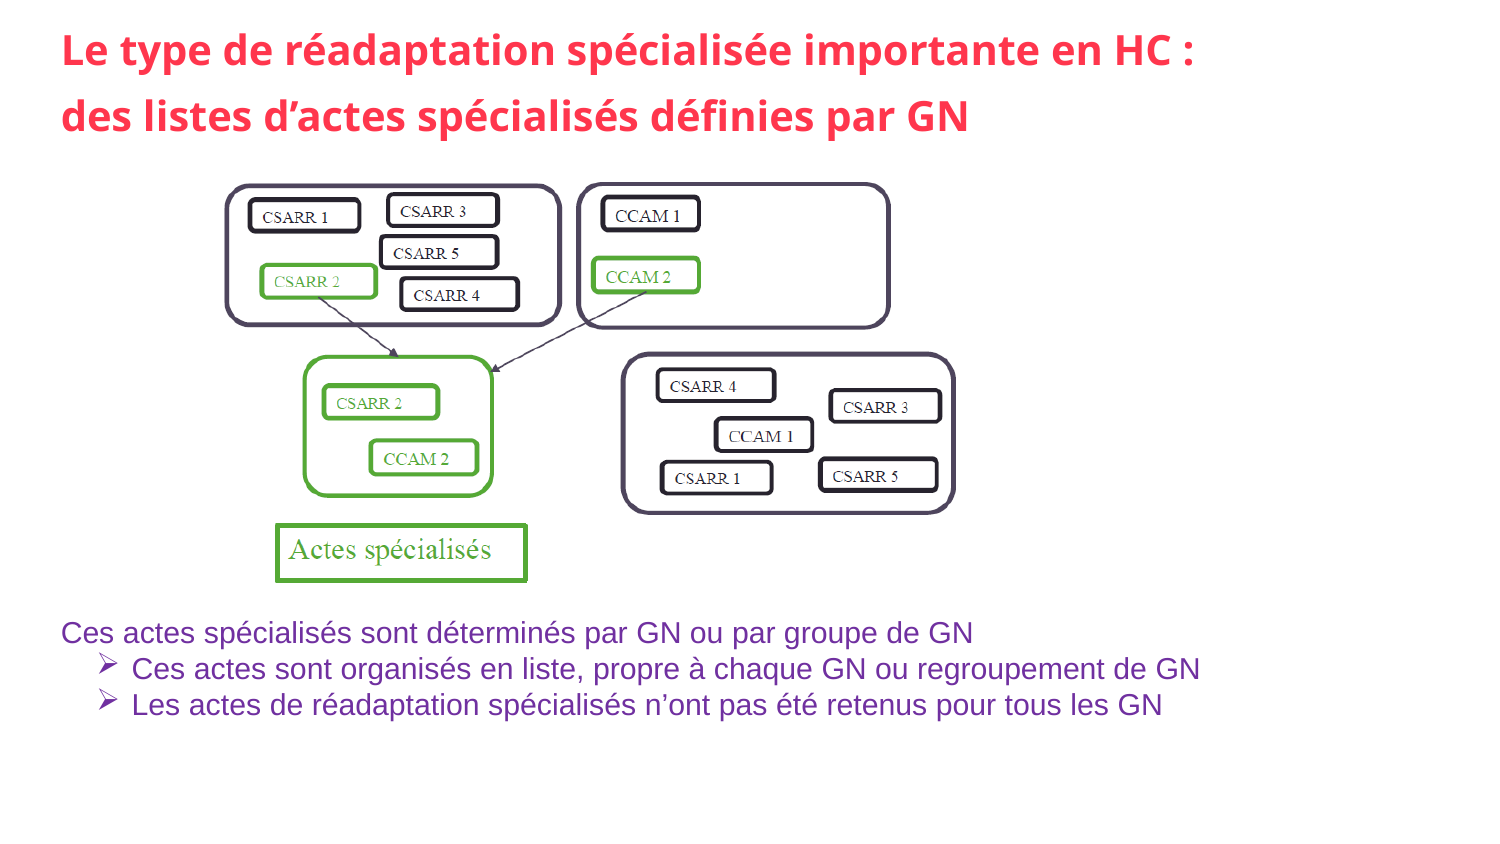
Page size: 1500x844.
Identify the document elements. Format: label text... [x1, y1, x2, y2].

text_box Ces actes spécialisés sont déterminés par GN ou par groupe de GN Ces actes sont organisés en liste, propre à chaque GN ou regroupement de GN Les actes de réadaptation spécialisés n’ont pas été retenus pour tous les GN [46, 605, 1393, 729]
text_box Le type de réadaptation spécialisée importante en HC : des listes d’actes spécialisés définies par GN [46, 0, 1488, 144]
picture [213, 173, 998, 606]
